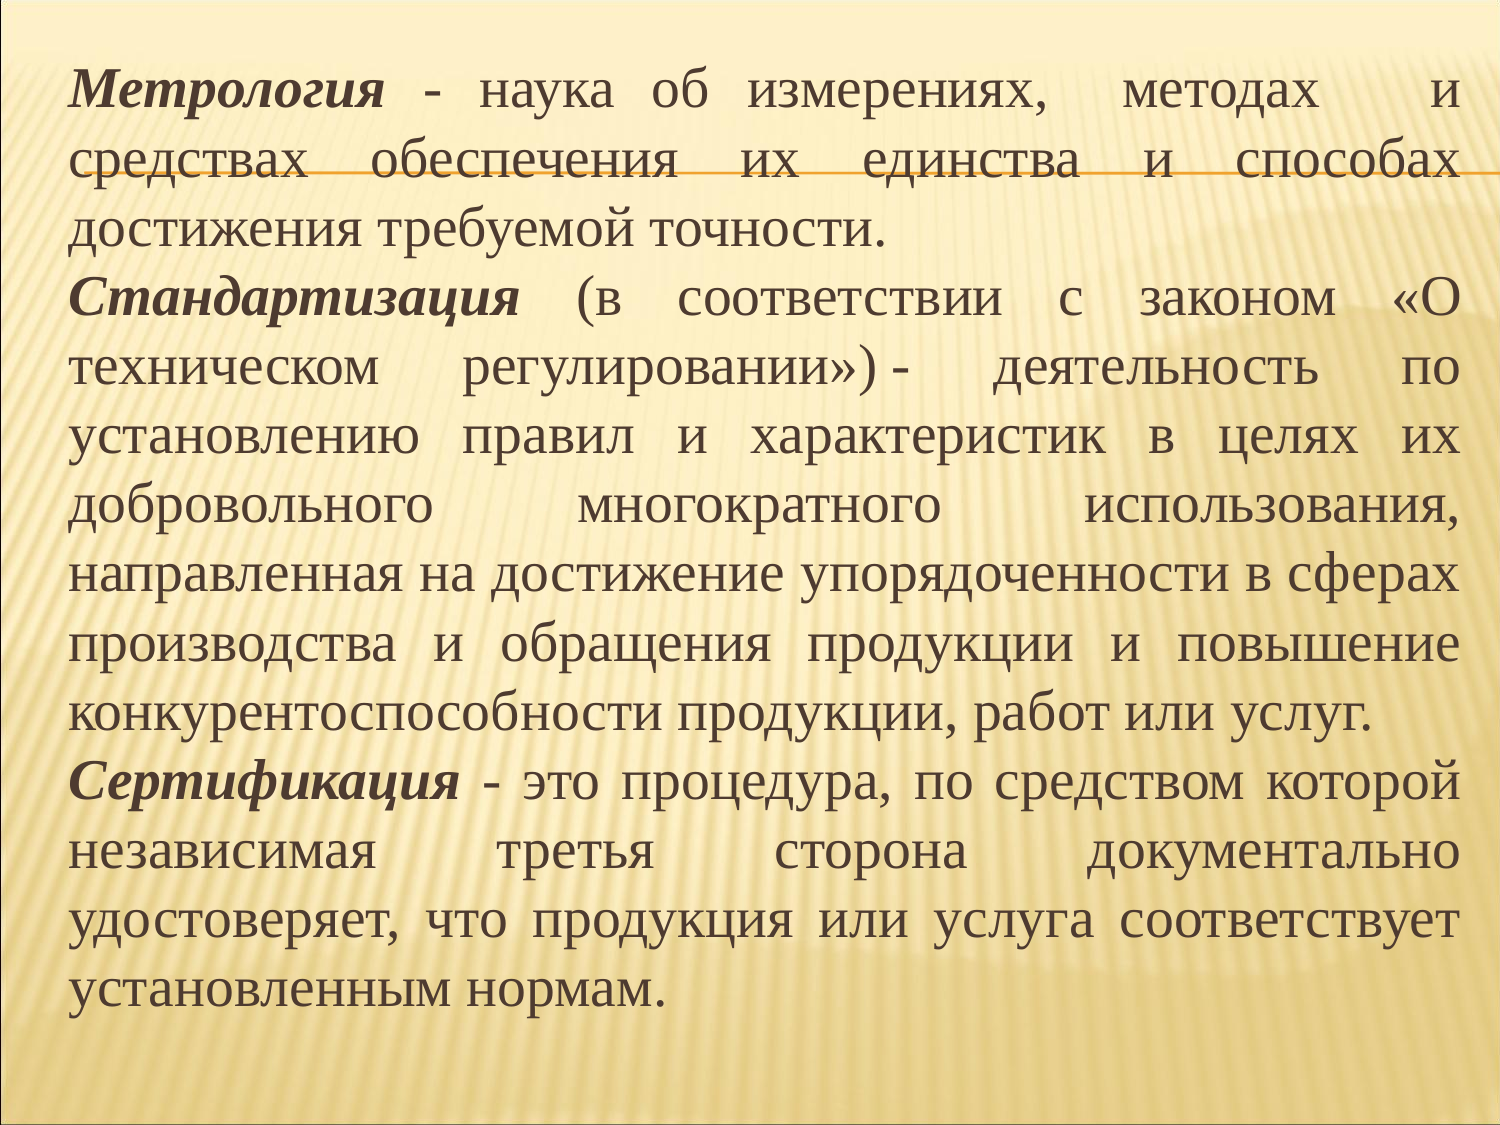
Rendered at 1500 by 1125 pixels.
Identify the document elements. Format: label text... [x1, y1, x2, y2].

picture [0, 0, 1500, 1125]
list Метрология - наука об измерениях, методах и средствах обеспечения их единства и способах достижения требуемой точности. Стандартизация (в соответствии с законом «О техническом регулировании») - деятельность по установлению правил и характеристик в целях их добровольного многократного использования, направленная на достижение упорядоченности в сферах производства и обращения продукции и повышение конкурентоспособности продукции, работ или услуг. Сертификация - это процедура, по средством которой независимая третья сторона документально удостоверяет, что продукция или услуга соответствует установленным нормам. [53, 42, 1479, 1094]
